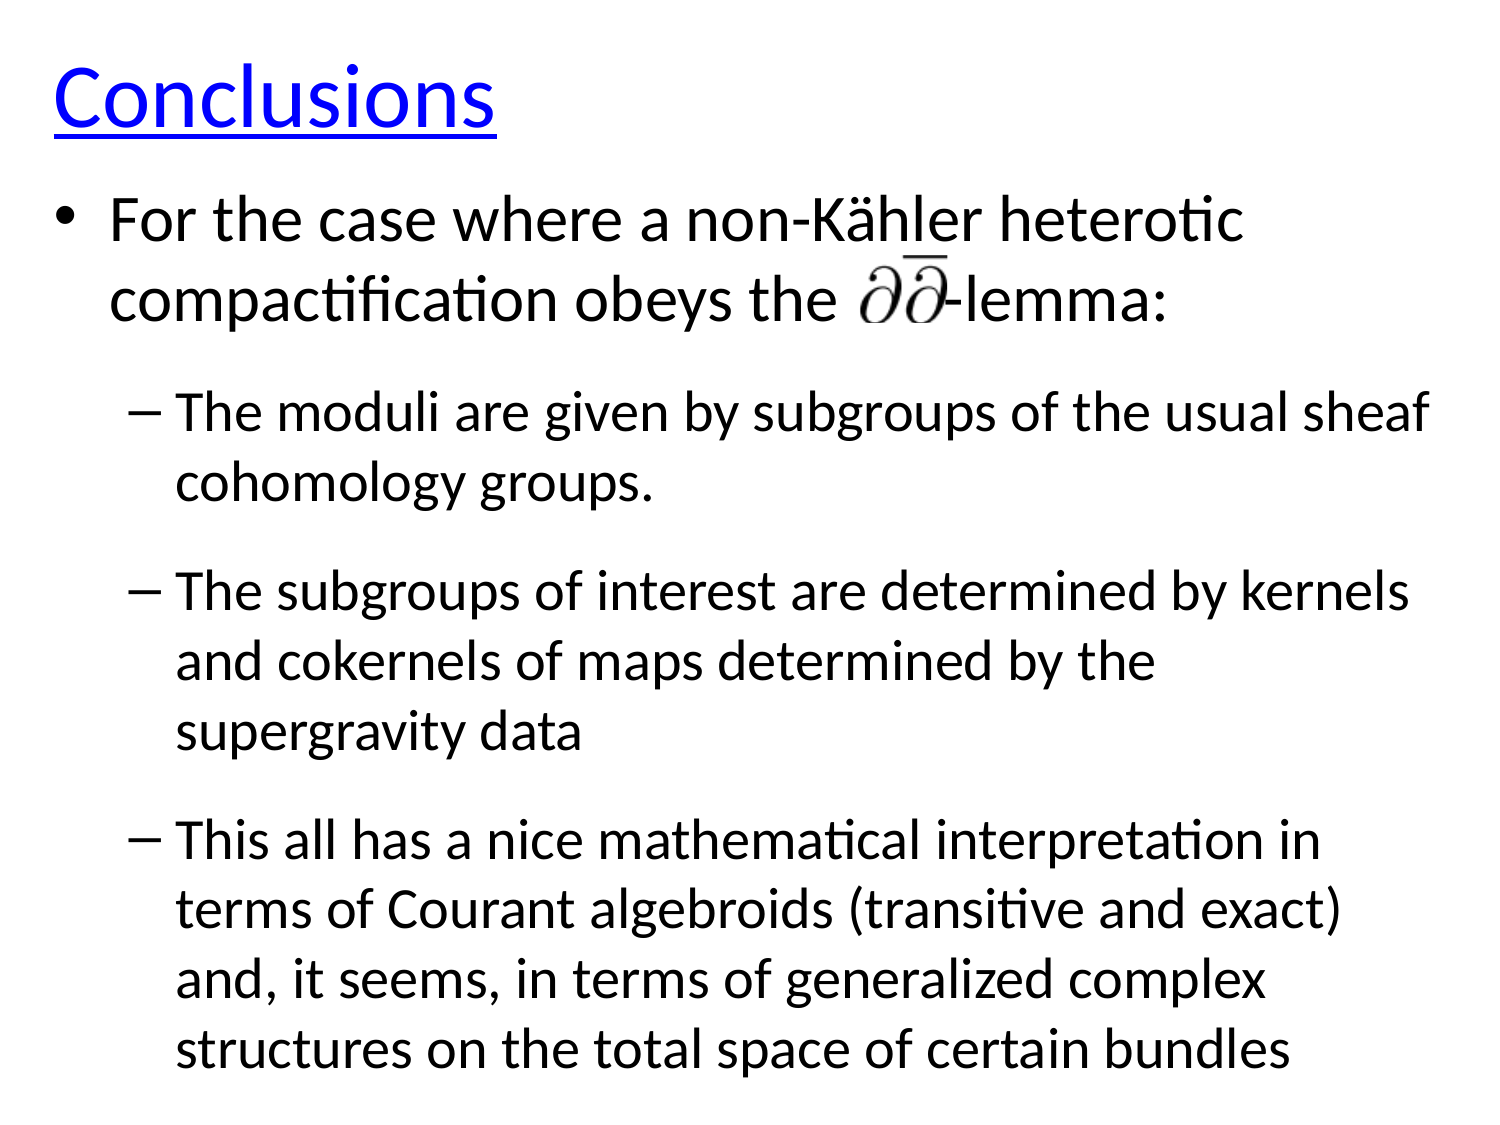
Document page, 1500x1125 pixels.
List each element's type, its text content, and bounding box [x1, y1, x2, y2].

title Conclusions [38, 0, 1389, 166]
list For the case where a non-Kähler heterotic compactification obeys the -lemma: The moduli are given by subgroups of the usual sheaf cohomology groups. The subgroups of interest are determined by kernels and cokernels of maps determined by the supergravity data This all has a nice mathematical interpretation in terms of Courant algebroids (transitive and exact) and, it seems, in terms of generalized complex structures on the total space of certain bundles [38, 166, 1451, 1094]
picture [859, 255, 948, 323]
